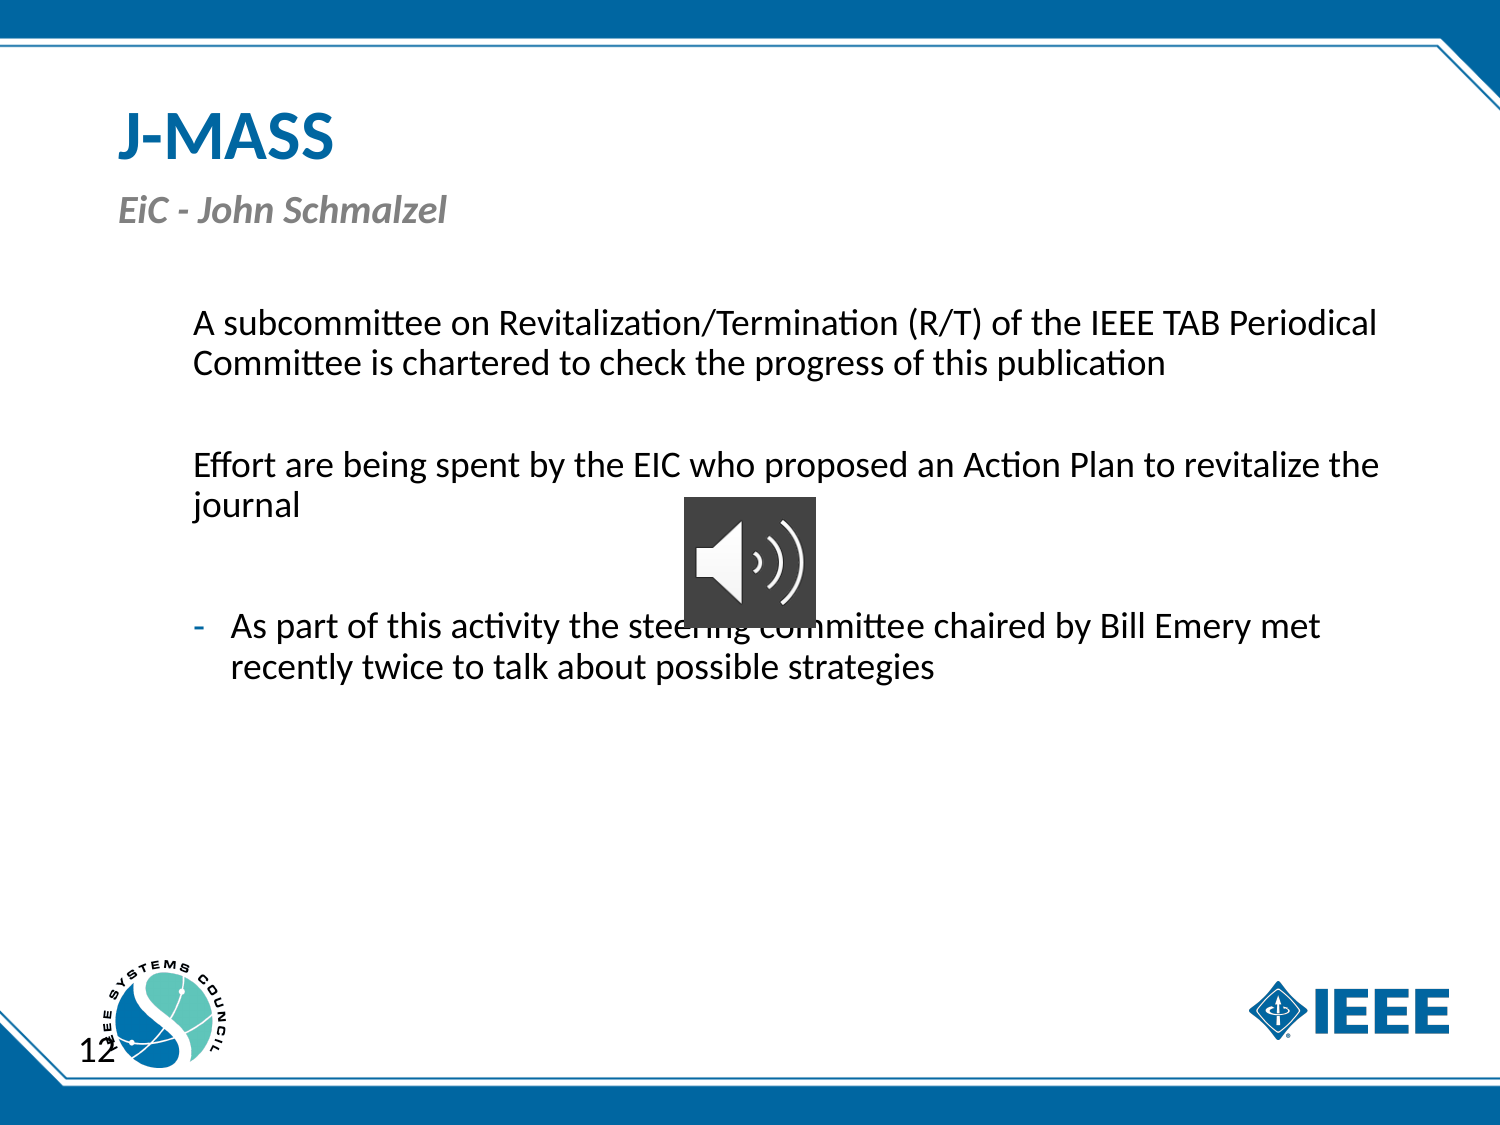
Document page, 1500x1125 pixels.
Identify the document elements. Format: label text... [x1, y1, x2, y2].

picture [683, 495, 817, 630]
picture [0, 0, 1500, 115]
picture [0, 973, 1500, 1125]
title J-MASS [103, 91, 1397, 181]
list EiC - John Schmalzel [103, 181, 1397, 240]
slide_number 12 [63, 1017, 143, 1078]
list A subcommittee on Revitalization/Termination (R/T) of the IEEE TAB Periodical Committee is chartered to check the progress of this publication Effort are being spent by the EIC who proposed an Action Plan to revitalize the journal As part of this activity the steering committee chaired by Bill Emery met recently twice to talk about possible strategies [103, 240, 1397, 973]
